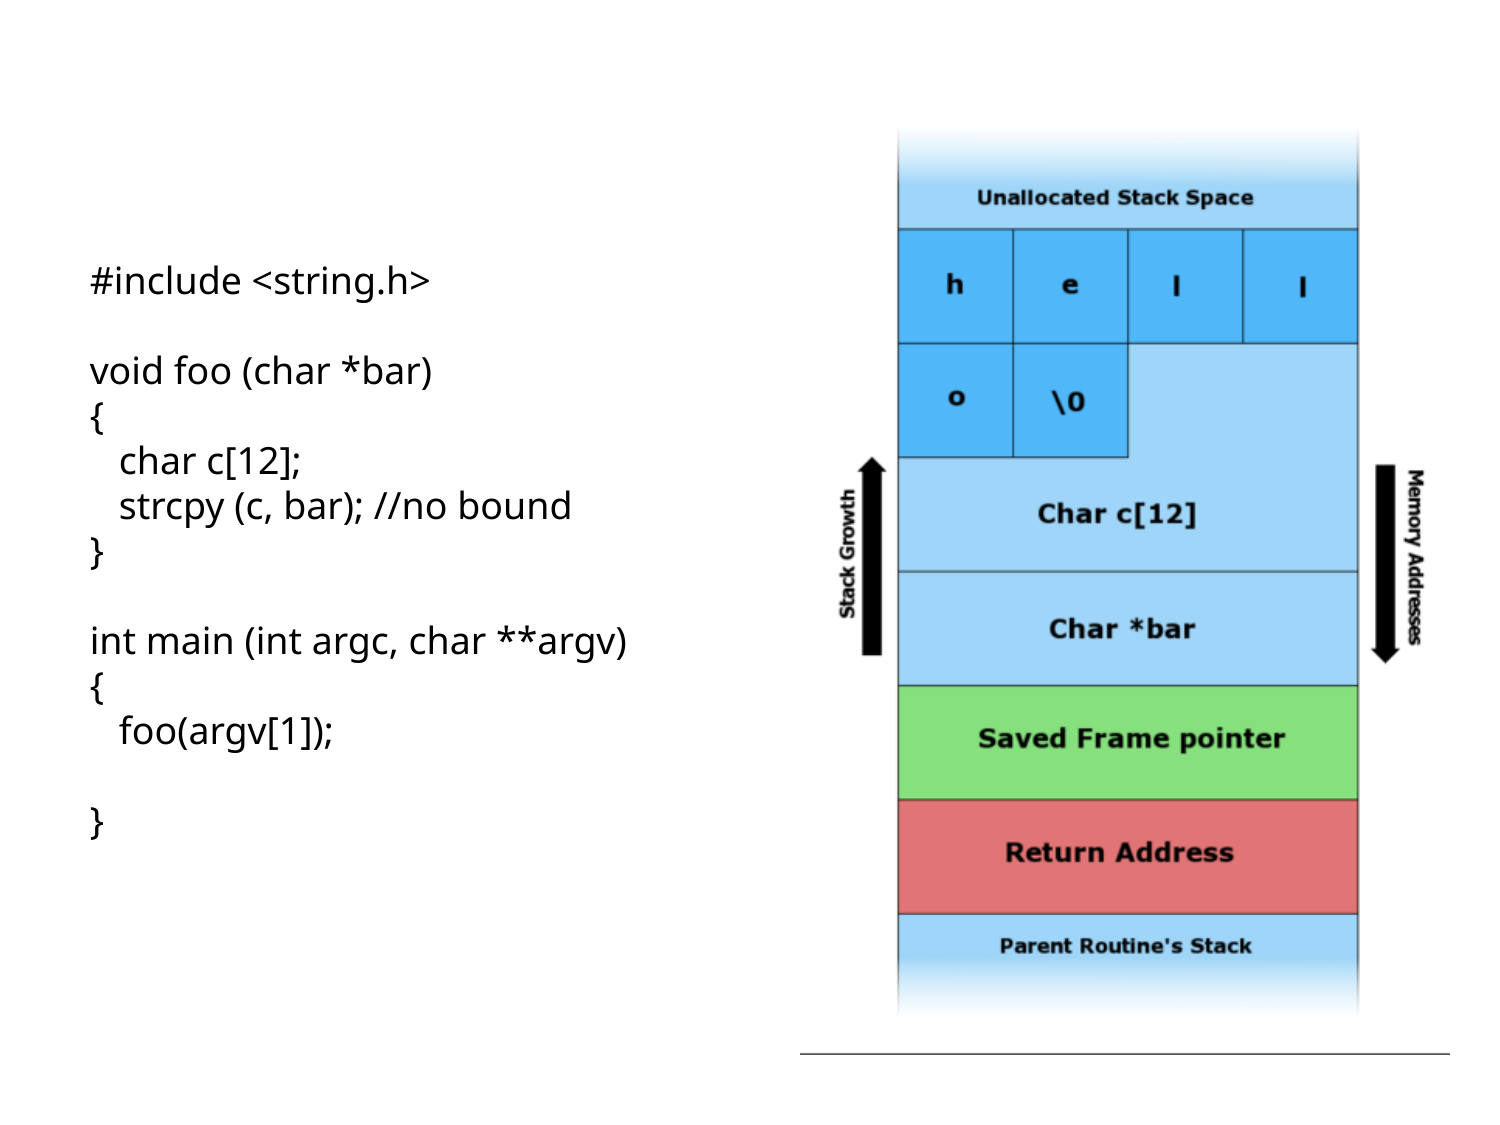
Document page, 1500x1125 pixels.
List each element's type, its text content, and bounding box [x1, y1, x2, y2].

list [799, 124, 1451, 1055]
text_box #include <string.h> void foo (char *bar) { char c[12]; strcpy (c, bar); //no bound } int main (int argc, char **argv) { foo(argv[1]); } [75, 249, 725, 850]
